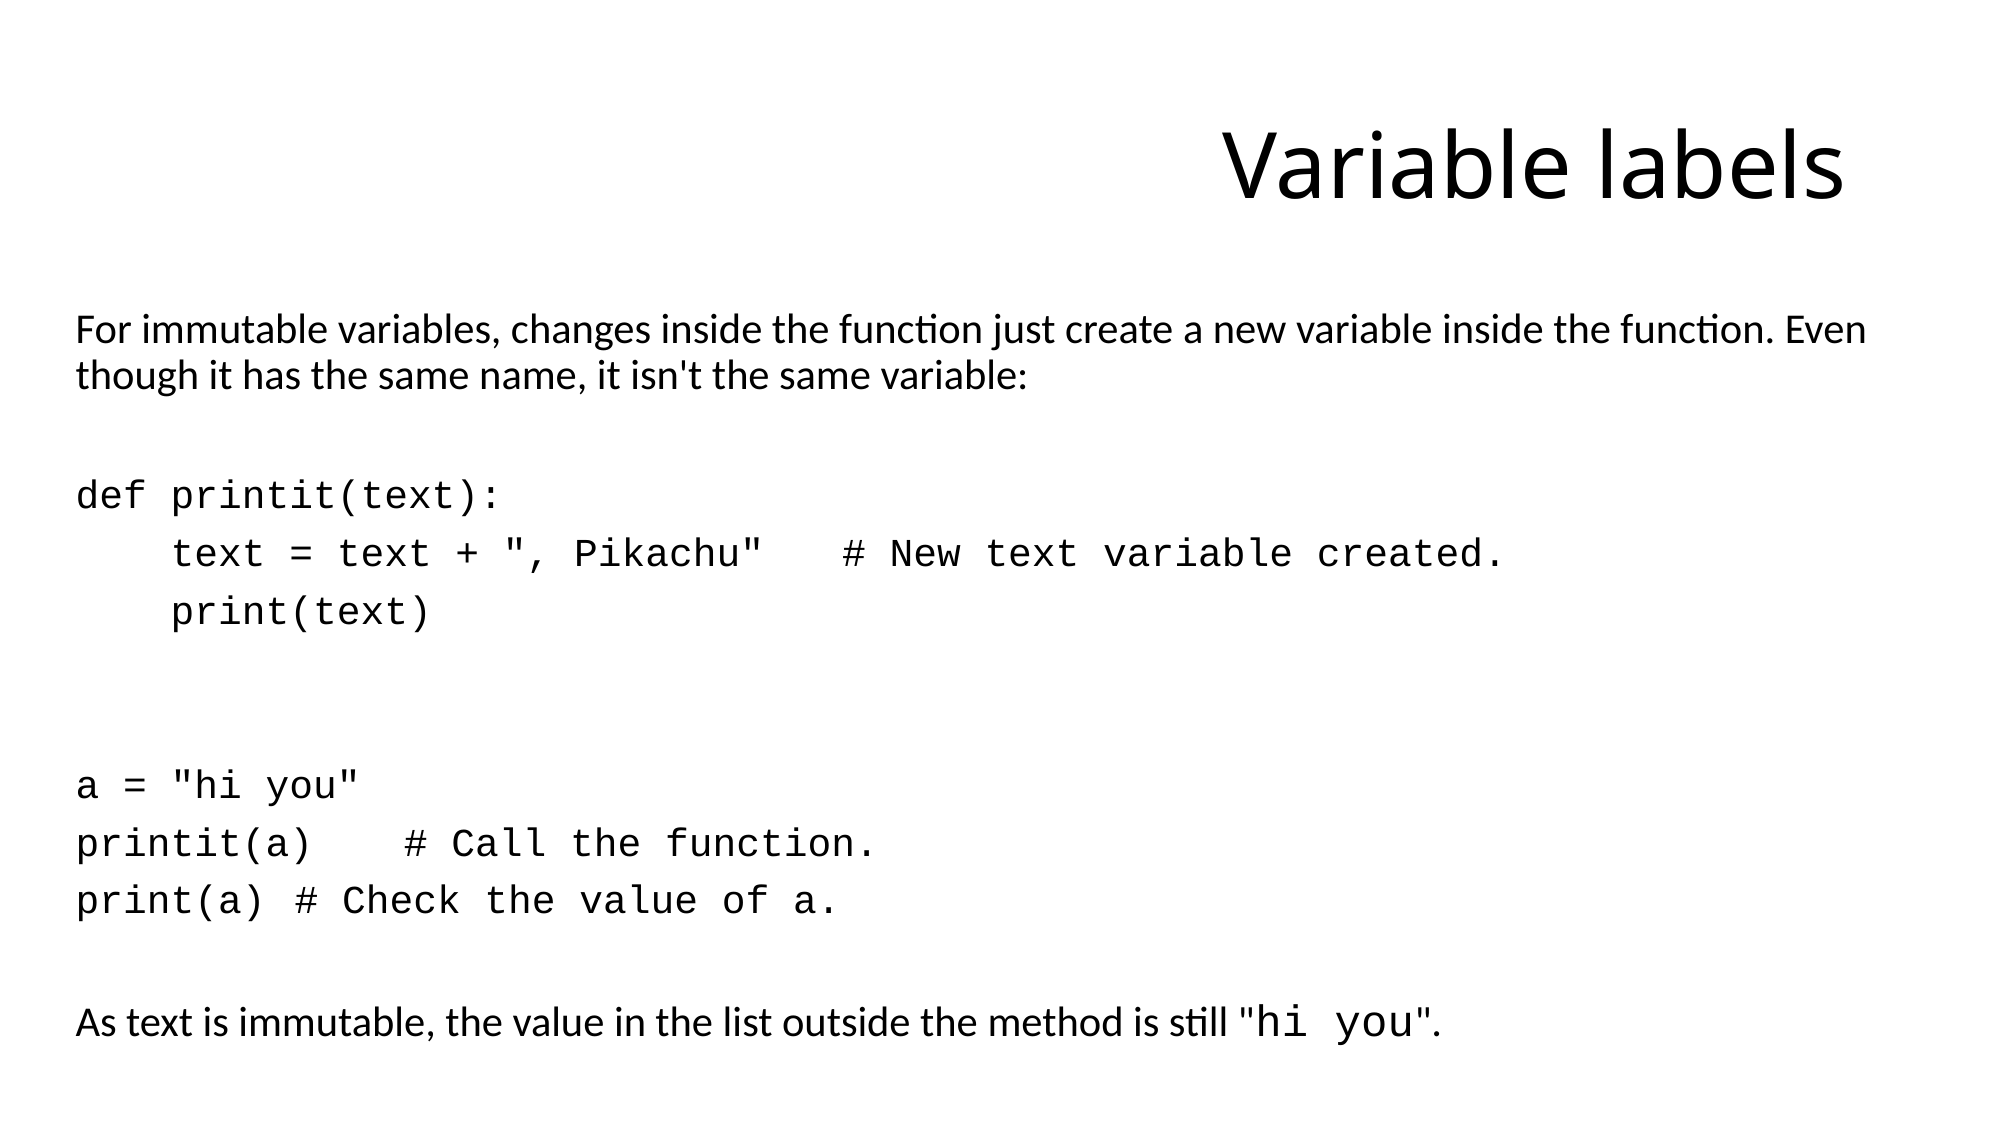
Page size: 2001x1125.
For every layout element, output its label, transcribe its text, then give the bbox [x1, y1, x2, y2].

list For immutable variables, changes inside the function just create a new variable inside the function. Even though it has the same name, it isn't the same variable: def printit(text): text = text + ", Pikachu" # New text variable created. print(text) a = "hi you" printit(a) # Call the function. print(a) # Check the value of a. As text is immutable, the value in the list outside the method is still "hi you". [60, 299, 1950, 1056]
title Variable labels [137, 59, 1863, 278]
